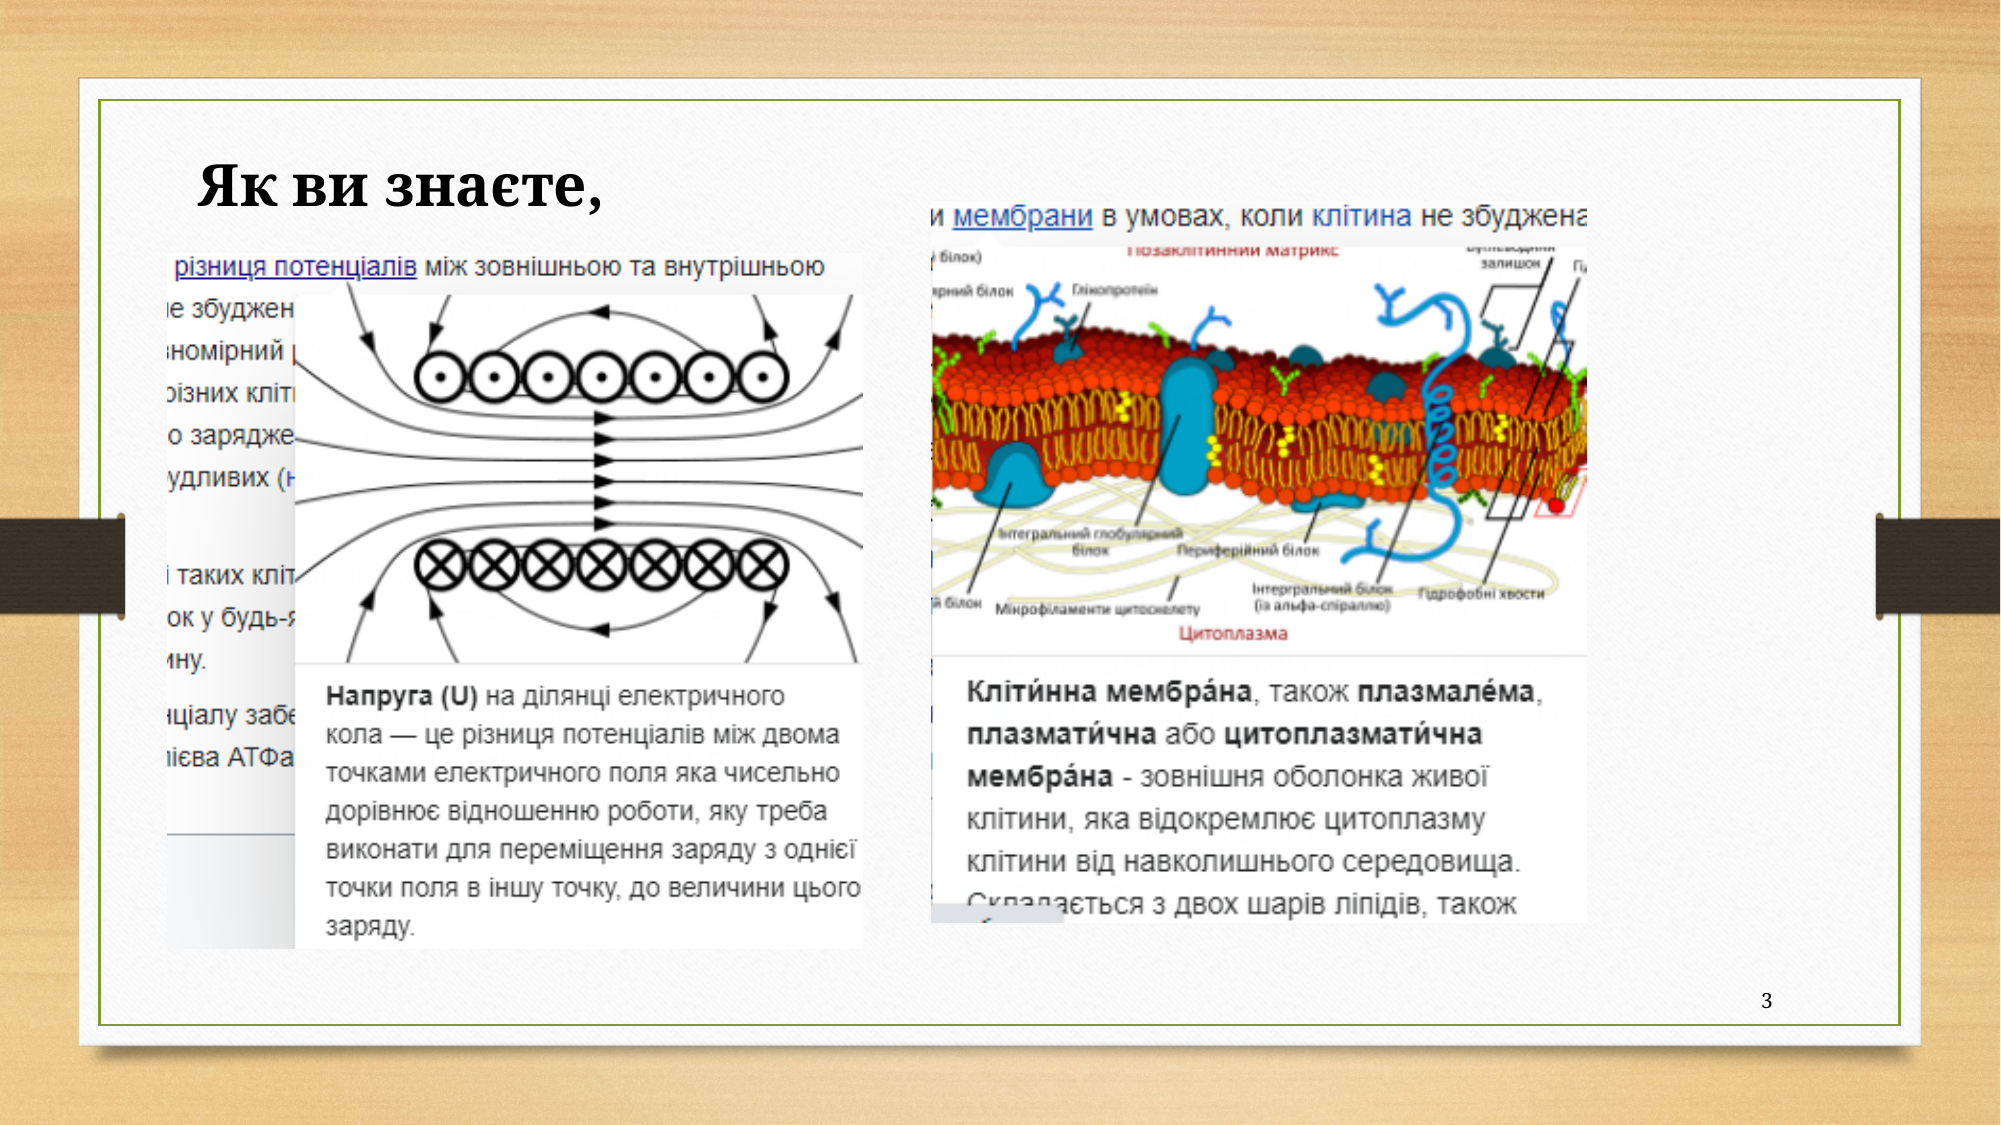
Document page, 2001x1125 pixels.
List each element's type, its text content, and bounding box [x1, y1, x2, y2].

slide_number 3 [1698, 979, 1788, 1025]
picture [0, 0, 2001, 1125]
text_box Як ви знаєте, [184, 141, 775, 226]
